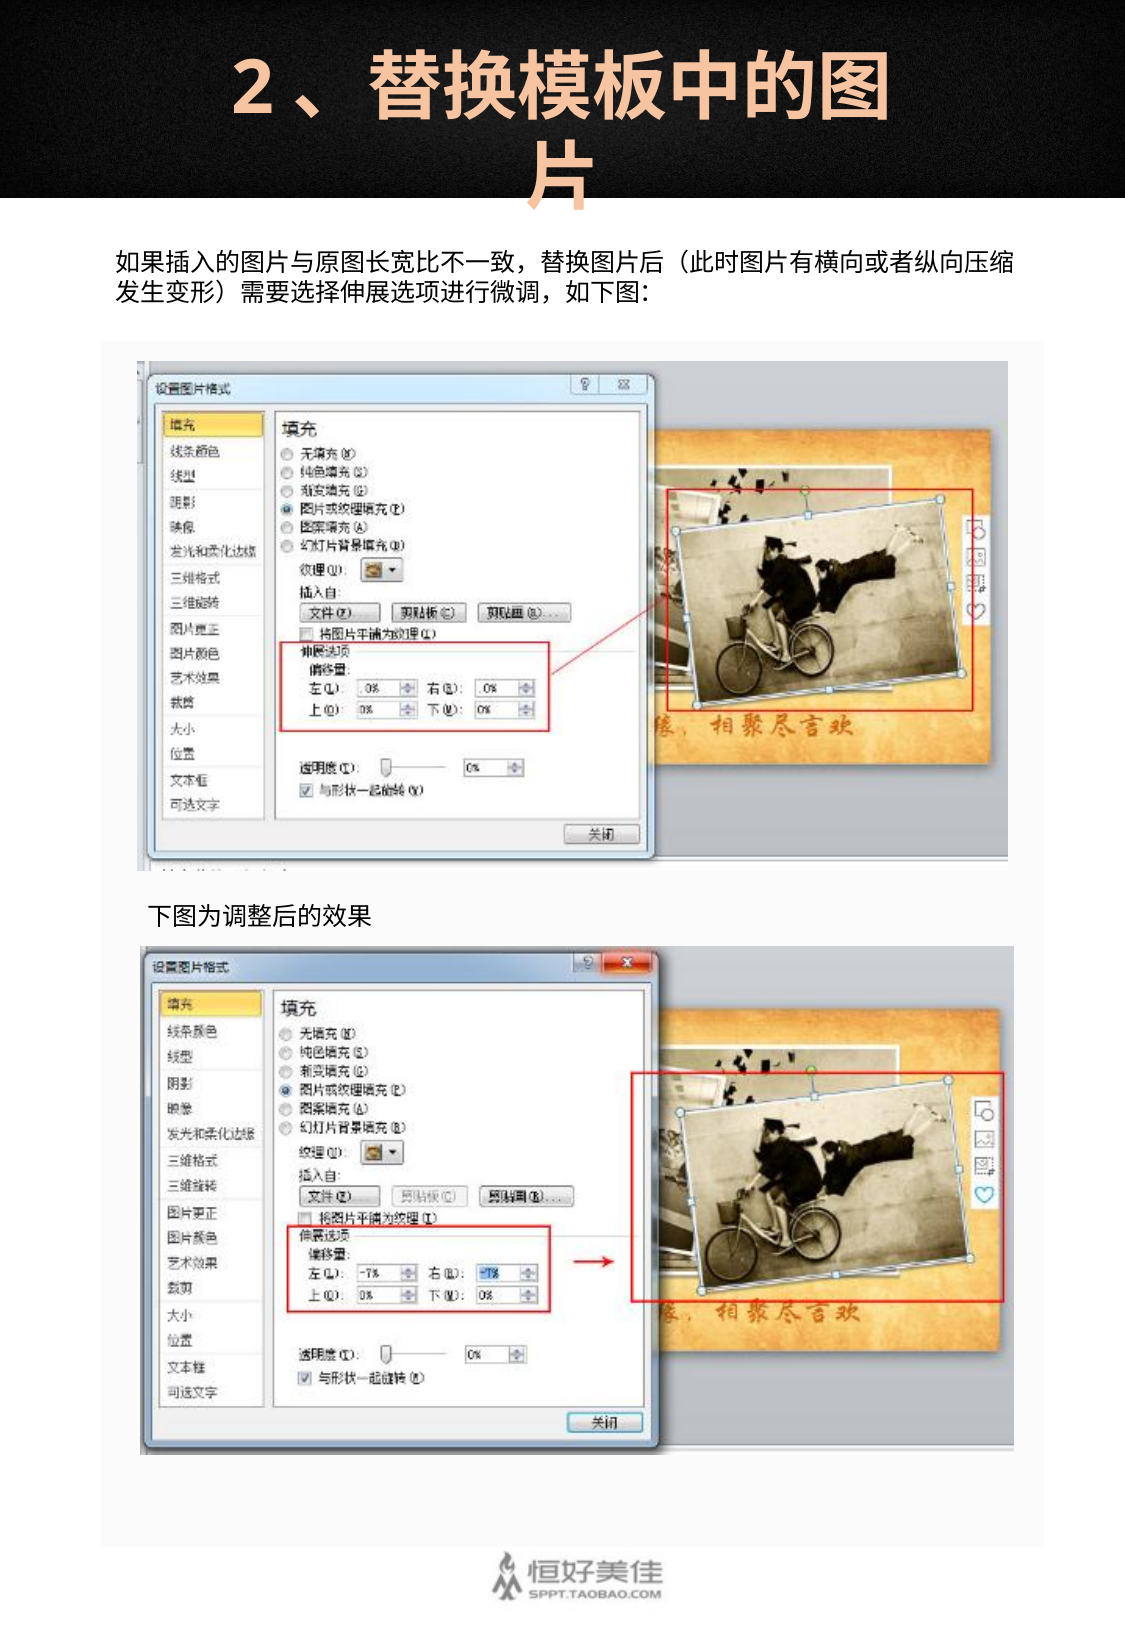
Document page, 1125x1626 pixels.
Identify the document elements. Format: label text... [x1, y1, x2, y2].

picture [0, 0, 1125, 1625]
text_box 下图为调整后的效果 [133, 878, 1077, 939]
text_box 如果插入的图片与原图长宽比不一致，替换图片后（此时图片有横向或者纵向压缩发生变形）需要选择伸展选项进行微调，如下图： [100, 239, 1045, 314]
title 2、替换模板中的图片 [183, 0, 942, 239]
text_box [100, 340, 1045, 1548]
